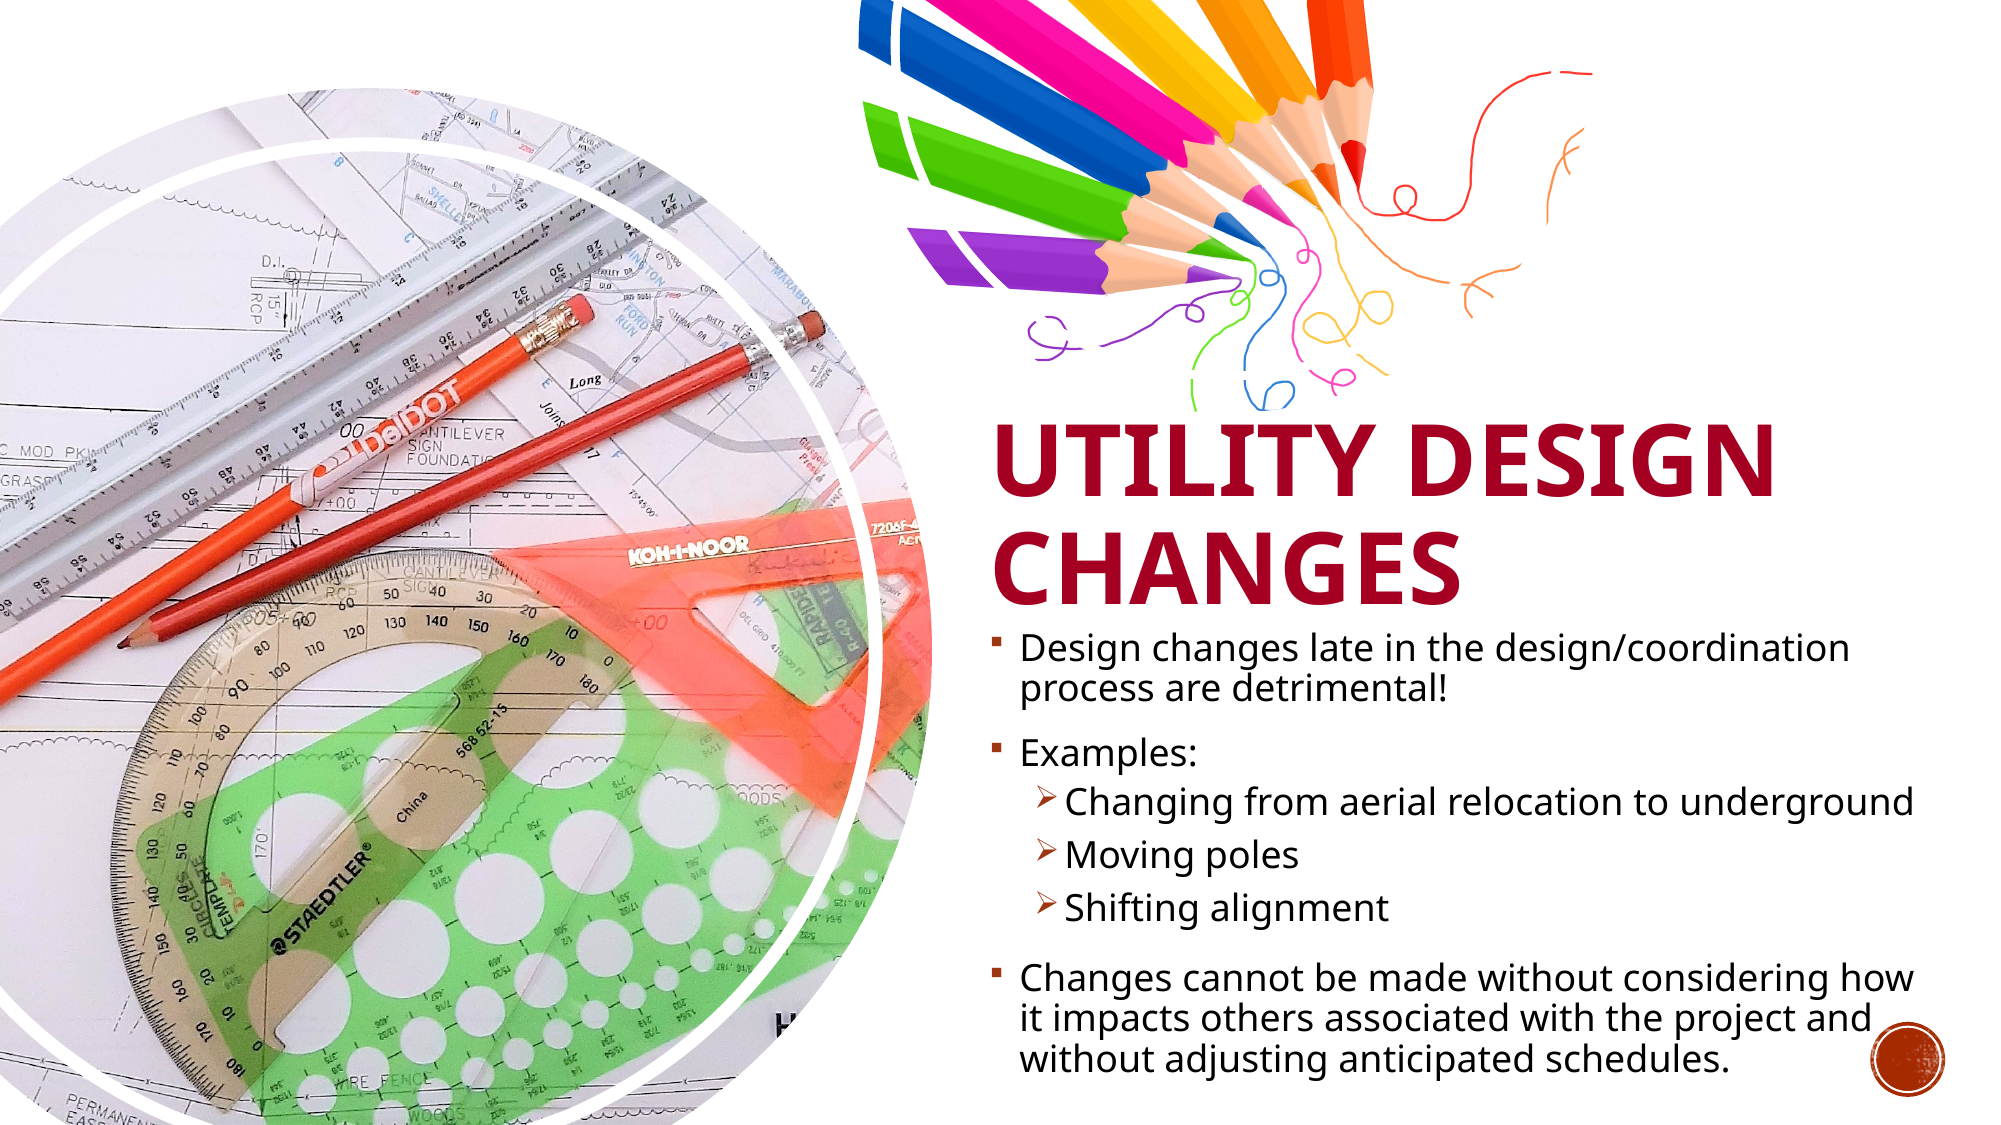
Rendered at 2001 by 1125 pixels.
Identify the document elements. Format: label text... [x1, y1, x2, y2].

list Design changes late in the design/coordination process are detrimental! Examples: Changing from aerial relocation to underground Moving poles Shifting alignment Changes cannot be made without considering how it impacts others associated with the project and without adjusting anticipated schedules. [974, 621, 1961, 1033]
picture [0, 0, 1594, 1125]
title Utility Design Changes [974, 418, 1907, 618]
